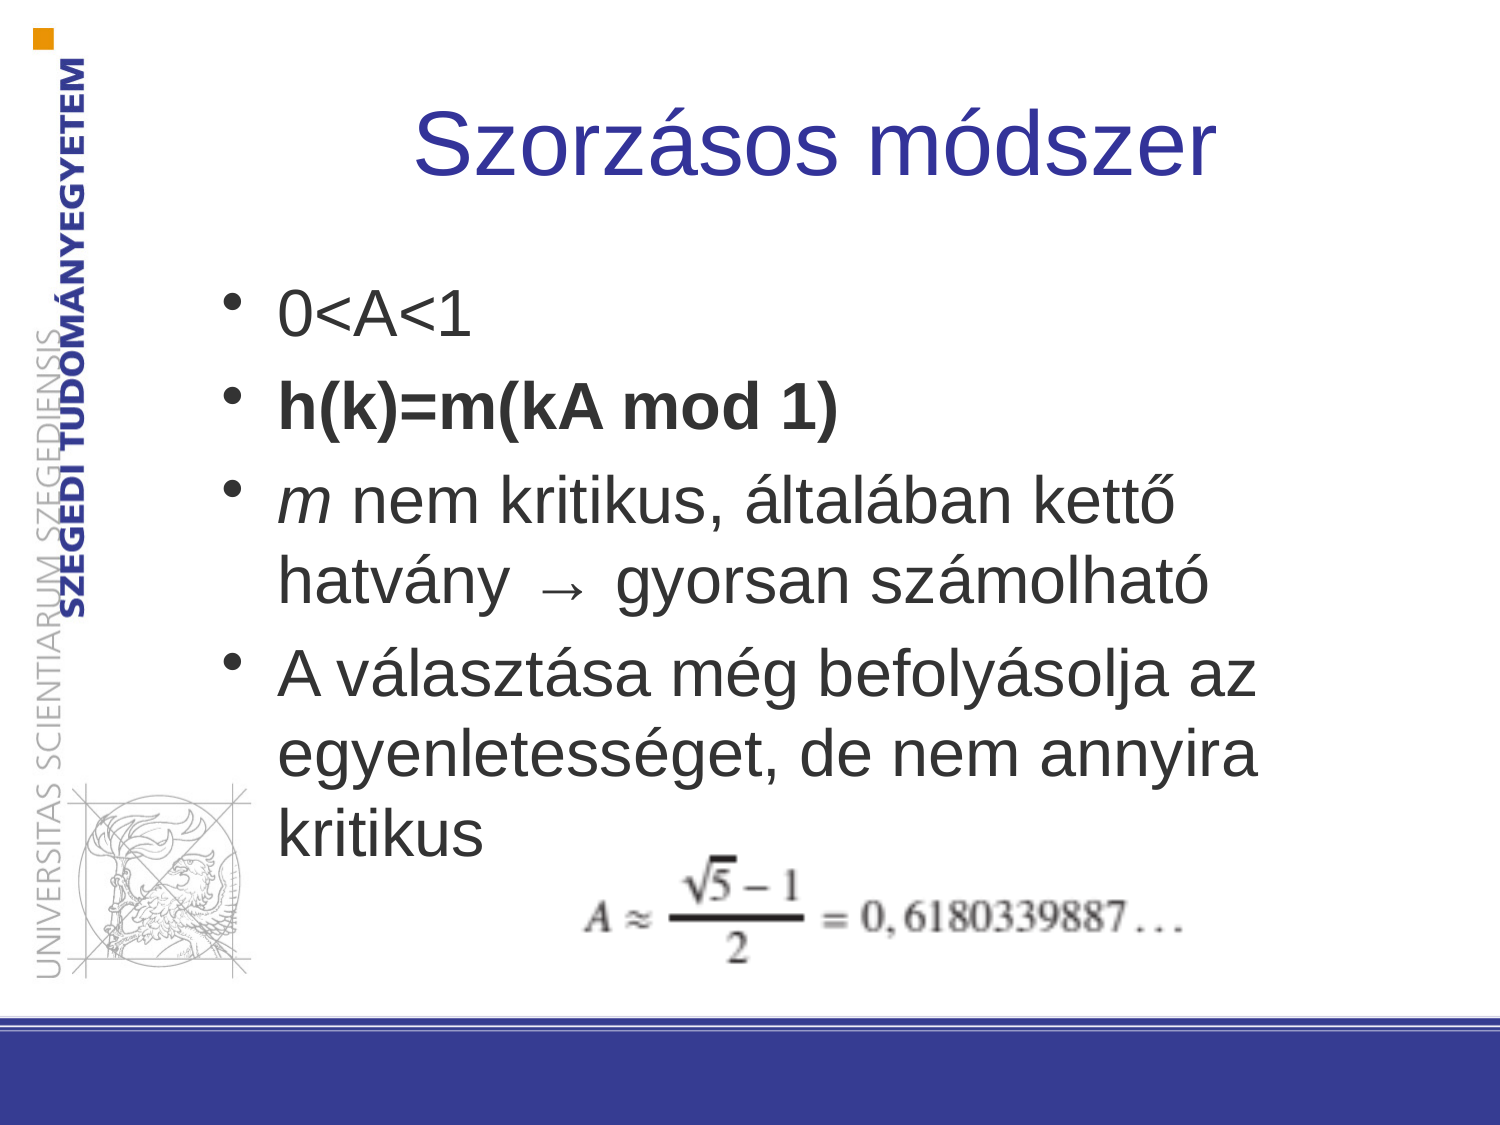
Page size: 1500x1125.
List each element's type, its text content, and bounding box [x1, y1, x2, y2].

picture [0, 0, 1500, 1125]
title Szorzásos módszer [206, 45, 1425, 233]
list 0<A<1 h(k)=m(kA mod 1) m nem kritikus, általában kettő hatvány → gyorsan számolható A választása még befolyásolja az egyenletességet, de nem annyira kritikus [206, 262, 1425, 977]
